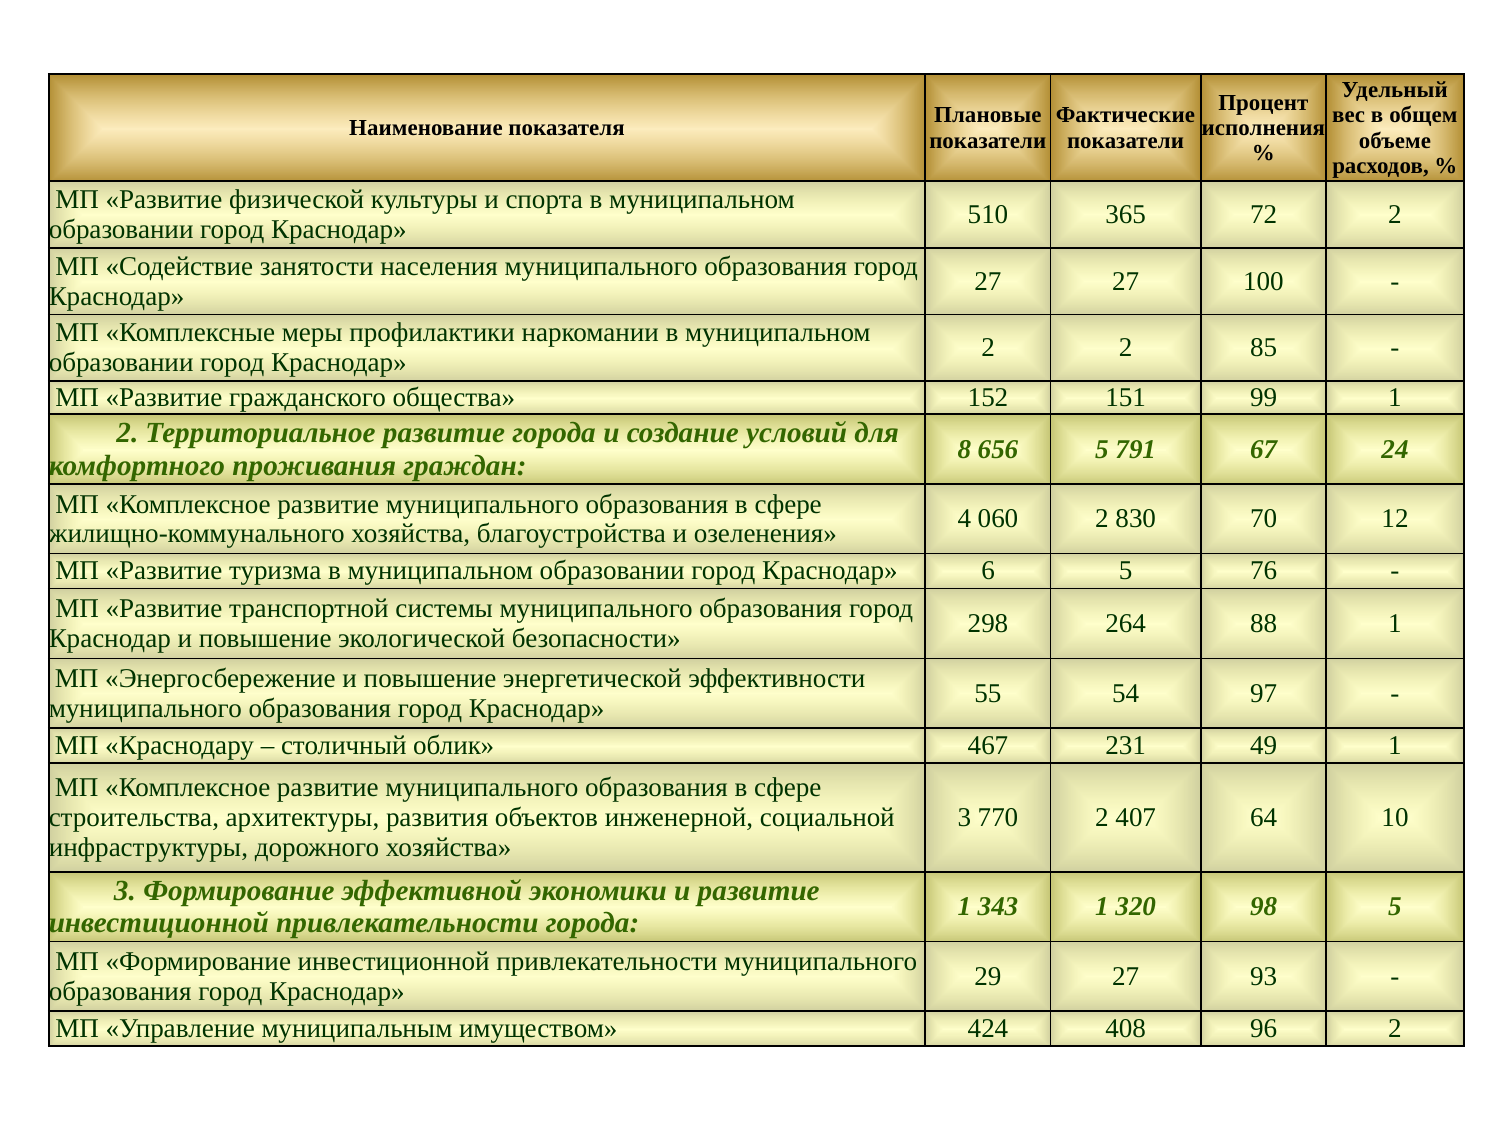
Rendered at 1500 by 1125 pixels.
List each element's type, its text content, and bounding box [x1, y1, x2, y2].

table_cell 24 [1327, 415, 1463, 483]
table_cell - [1327, 659, 1463, 727]
table_cell МП «Энергосбережение и повышение энергетической эффективности муниципального образования город Краснодар» [50, 659, 924, 727]
table_cell 29 [926, 942, 1050, 1010]
table_cell 4 060 [926, 485, 1050, 553]
table_cell 1 320 [1051, 873, 1200, 941]
table_cell МП «Содействие занятости населения муниципального образования город Краснодар» [50, 249, 924, 314]
table_cell 467 [926, 729, 1050, 762]
table_cell МП «Развитие гражданского общества» [50, 382, 924, 413]
table_cell 88 [1202, 589, 1325, 658]
table_header Наименование показателя [50, 75, 924, 180]
table_cell 10 [1327, 764, 1463, 871]
table_cell 5 791 [1051, 415, 1200, 483]
table_cell 93 [1202, 942, 1325, 1010]
table_cell 365 [1051, 182, 1200, 247]
table_cell 424 [926, 1012, 1050, 1045]
table_header Плановые показатели [926, 75, 1050, 180]
table_cell 2 [1327, 182, 1463, 247]
table_cell 99 [1202, 382, 1325, 413]
table_cell МП «Развитие физической культуры и спорта в муниципальном образовании город Краснодар» [50, 182, 924, 247]
table_cell 72 [1202, 182, 1325, 247]
table_cell МП «Развитие туризма в муниципальном образовании город Краснодар» [50, 554, 924, 588]
table_cell 298 [926, 589, 1050, 658]
table_cell 231 [1051, 729, 1200, 762]
table_cell 85 [1202, 315, 1325, 380]
table_cell 100 [1202, 249, 1325, 314]
table_cell МП «Комплексное развитие муниципального образования в сфере жилищно-коммунального хозяйства, благоустройства и озеленения» [50, 485, 924, 553]
table_cell 5 [1327, 873, 1463, 941]
table_cell - [1327, 942, 1463, 1010]
table_cell 2 830 [1051, 485, 1200, 553]
table_cell 55 [926, 659, 1050, 727]
table_cell 2. Территориальное развитие города и создание условий для комфортного проживания граждан: [50, 415, 924, 483]
table_cell - [1327, 315, 1463, 380]
table_header Процент исполнения % [1202, 75, 1325, 180]
table_cell 12 [1327, 485, 1463, 553]
table_cell 27 [926, 249, 1050, 314]
table_cell 96 [1202, 1012, 1325, 1045]
table_cell 408 [1051, 1012, 1200, 1045]
table_cell МП «Формирование инвестиционной привлекательности муниципального образования город Краснодар» [50, 942, 924, 1010]
table_cell 76 [1202, 554, 1325, 588]
table_cell 2 407 [1051, 764, 1200, 871]
table_cell 151 [1051, 382, 1200, 413]
table_cell МП «Комплексные меры профилактики наркомании в муниципальном образовании город Краснодар» [50, 315, 924, 380]
table_cell МП «Развитие транспортной системы муниципального образования город Краснодар и повышение экологической безопасности» [50, 589, 924, 658]
table_cell 67 [1202, 415, 1325, 483]
table_cell 54 [1051, 659, 1200, 727]
table_cell 2 [1327, 1012, 1463, 1045]
table_cell 27 [1051, 249, 1200, 314]
table_cell 8 656 [926, 415, 1050, 483]
table_cell 264 [1051, 589, 1200, 658]
table_header Фактические показатели [1051, 75, 1200, 180]
table_cell 2 [1051, 315, 1200, 380]
table_cell 5 [1051, 554, 1200, 588]
table_cell МП «Комплексное развитие муниципального образования в сфере строительства, архитектуры, развития объектов инженерной, социальной инфраструктуры, дорожного хозяйства» [50, 764, 924, 871]
table_cell 3 770 [926, 764, 1050, 871]
table_cell МП «Краснодару – столичный облик» [50, 729, 924, 762]
table_cell 1 [1327, 382, 1463, 413]
table_cell 510 [926, 182, 1050, 247]
table_cell 6 [926, 554, 1050, 588]
table_cell 27 [1051, 942, 1200, 1010]
table_cell 3. Формирование эффективной экономики и развитие инвестиционной привлекательности города: [50, 873, 924, 941]
table_cell - [1327, 554, 1463, 588]
table_cell 1 [1327, 729, 1463, 762]
table_cell 70 [1202, 485, 1325, 553]
table_cell 64 [1202, 764, 1325, 871]
table_cell 152 [926, 382, 1050, 413]
table_cell 1 [1327, 589, 1463, 658]
table_cell 1 343 [926, 873, 1050, 941]
table_cell 98 [1202, 873, 1325, 941]
table_header Удельный вес в общем объеме расходов, % [1327, 75, 1463, 180]
table_cell 97 [1202, 659, 1325, 727]
table_cell - [1327, 249, 1463, 314]
table_cell 2 [926, 315, 1050, 380]
table_cell 49 [1202, 729, 1325, 762]
table_cell МП «Управление муниципальным имуществом» [50, 1012, 924, 1045]
